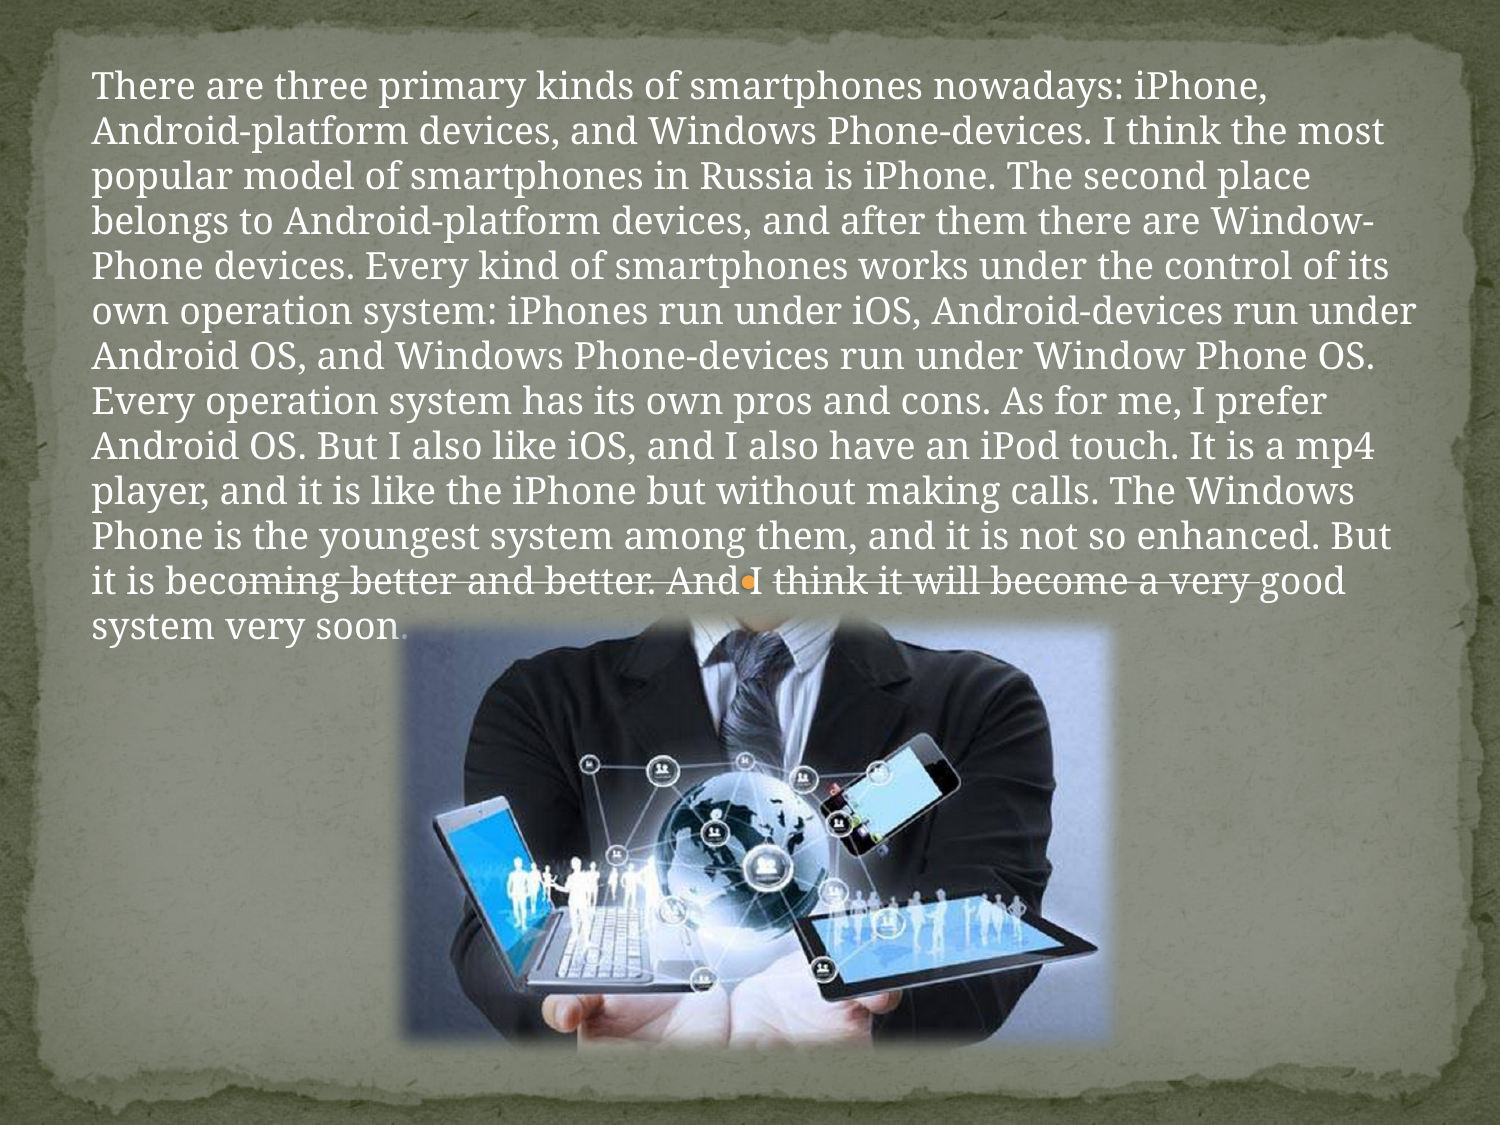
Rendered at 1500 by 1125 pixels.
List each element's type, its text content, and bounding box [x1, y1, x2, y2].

picture [385, 612, 1128, 1060]
text_box There are three primary kinds of smartphones nowadays: iPhone, Android-platform devices, and Windows Phone-devices. I think the most popular model of smartphones in Russia is iPhone. The second place belongs to Android-platform devices, and after them there are Window-Phone devices. Every kind of smartphones works under the control of its own operation system: iPhones run under iOS, Android-devices run under Android OS, and Windows Phone-devices run under Window Phone OS. Every operation system has its own pros and cons. As for me, I prefer Android OS. But I also like iOS, and I also have an iPod touch. It is a mp4 player, and it is like the iPhone but without making calls. The Windows Phone is the youngest system among them, and it is not so enhanced. But it is becoming better and better. And I think it will become a very good system very soon. [76, 54, 1436, 655]
